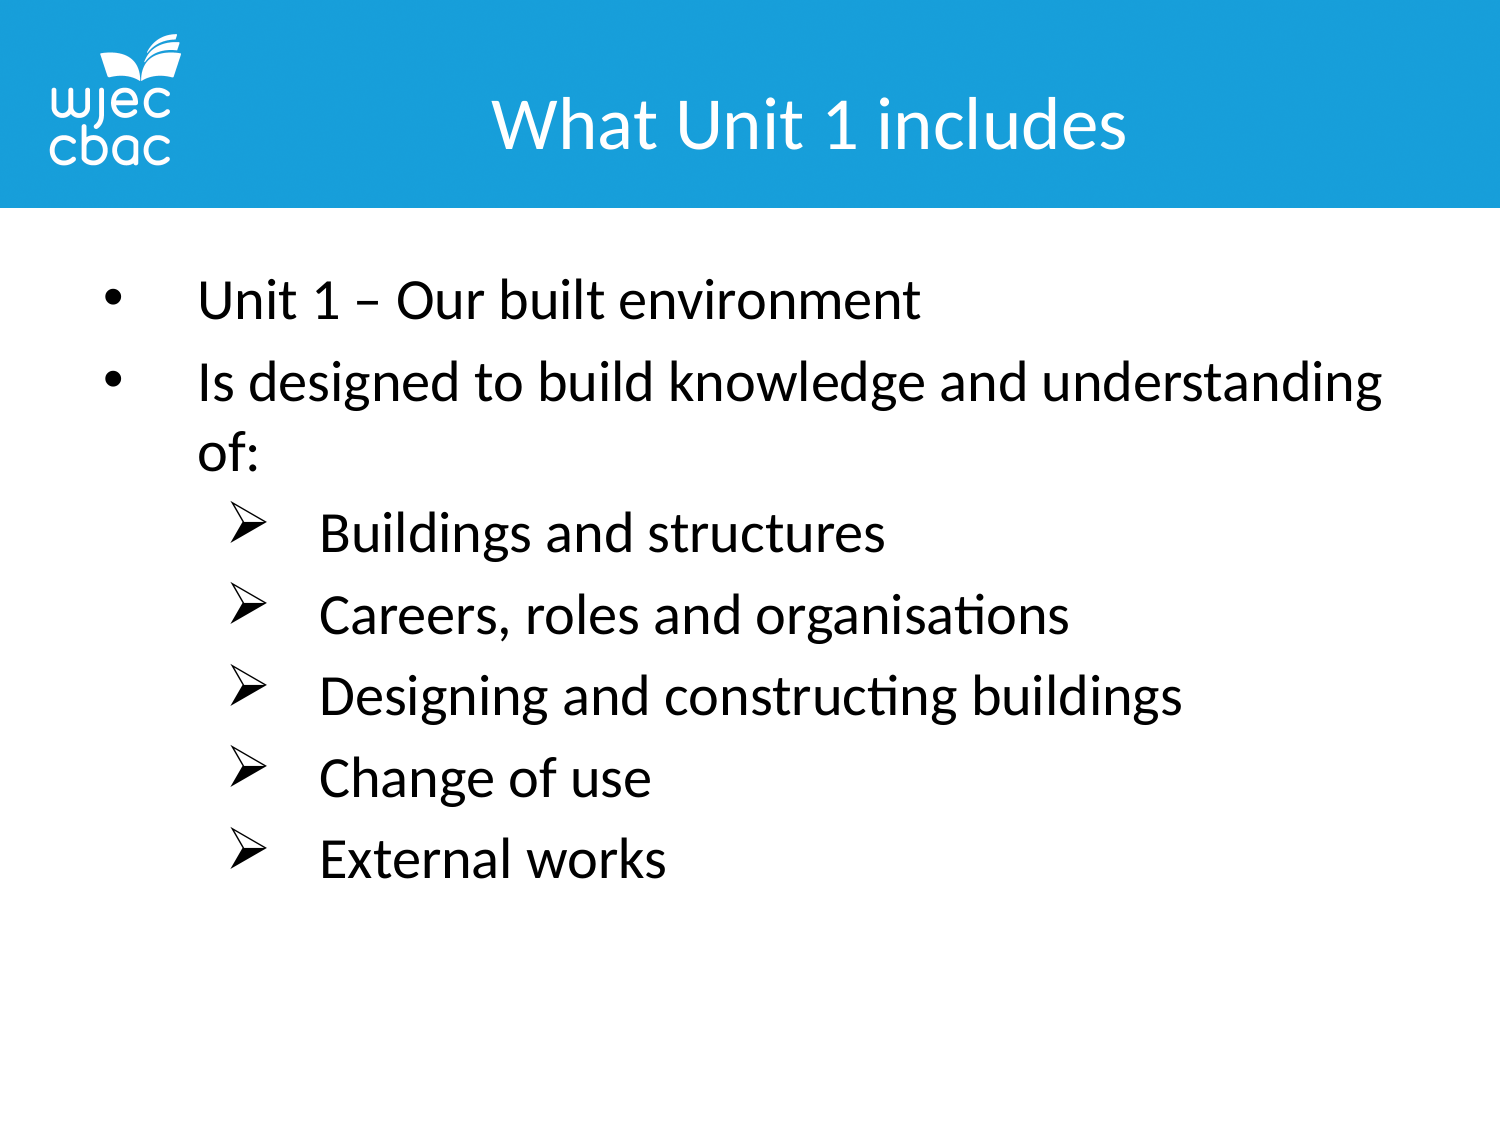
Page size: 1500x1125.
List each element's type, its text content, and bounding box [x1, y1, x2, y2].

list Unit 1 – Our built environment Is designed to build knowledge and understanding of: Buildings and structures Careers, roles and organisations Designing and constructing buildings Change of use External works [88, 254, 1408, 1075]
text_box What Unit 1 includes [227, 66, 1393, 199]
picture [0, 0, 1500, 208]
